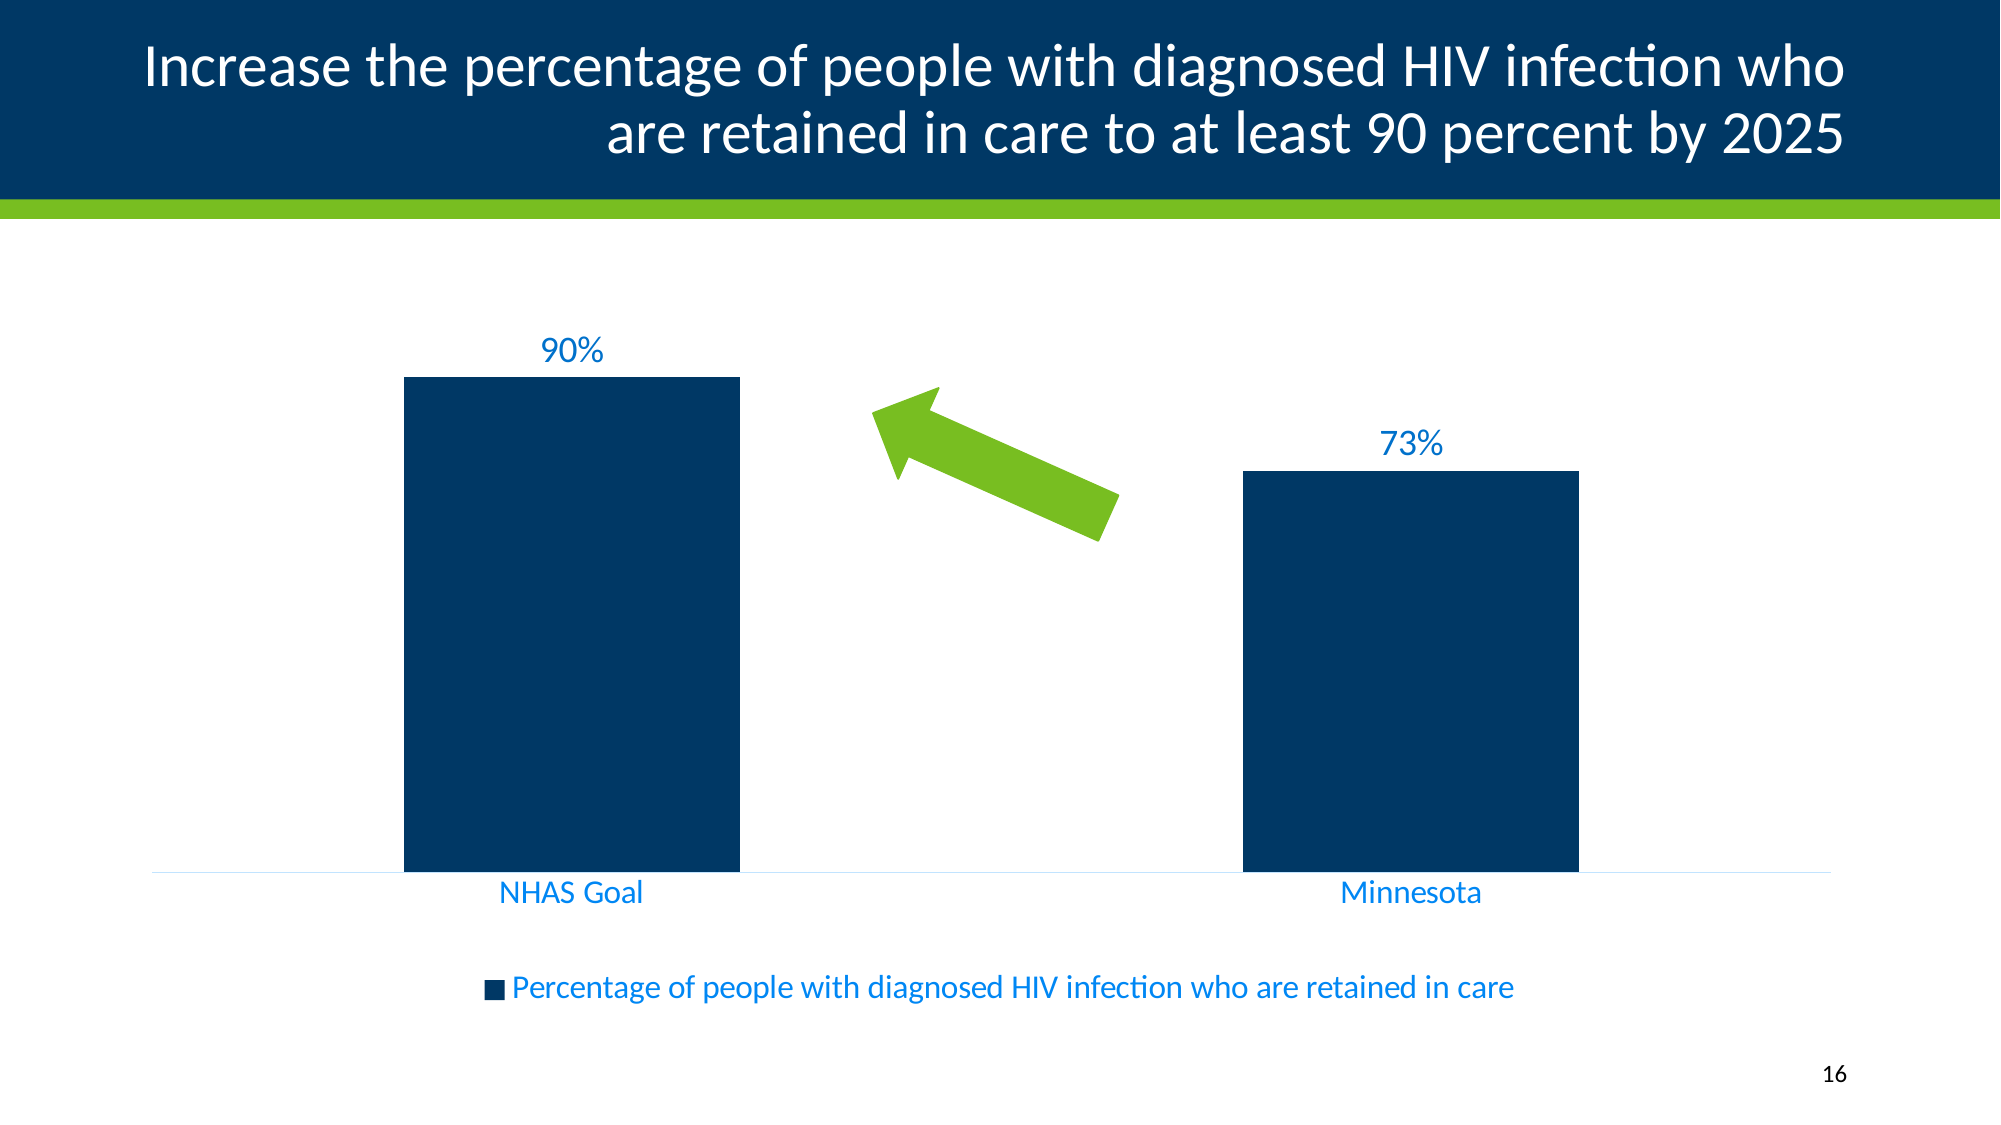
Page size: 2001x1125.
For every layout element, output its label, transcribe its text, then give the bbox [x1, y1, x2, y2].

chart [137, 299, 1863, 1014]
slide_number 16 [1622, 1042, 1863, 1103]
title Increase the percentage of people with diagnosed HIV infection who are retained in care to at least 90 percent by 2025 [53, 24, 1863, 175]
